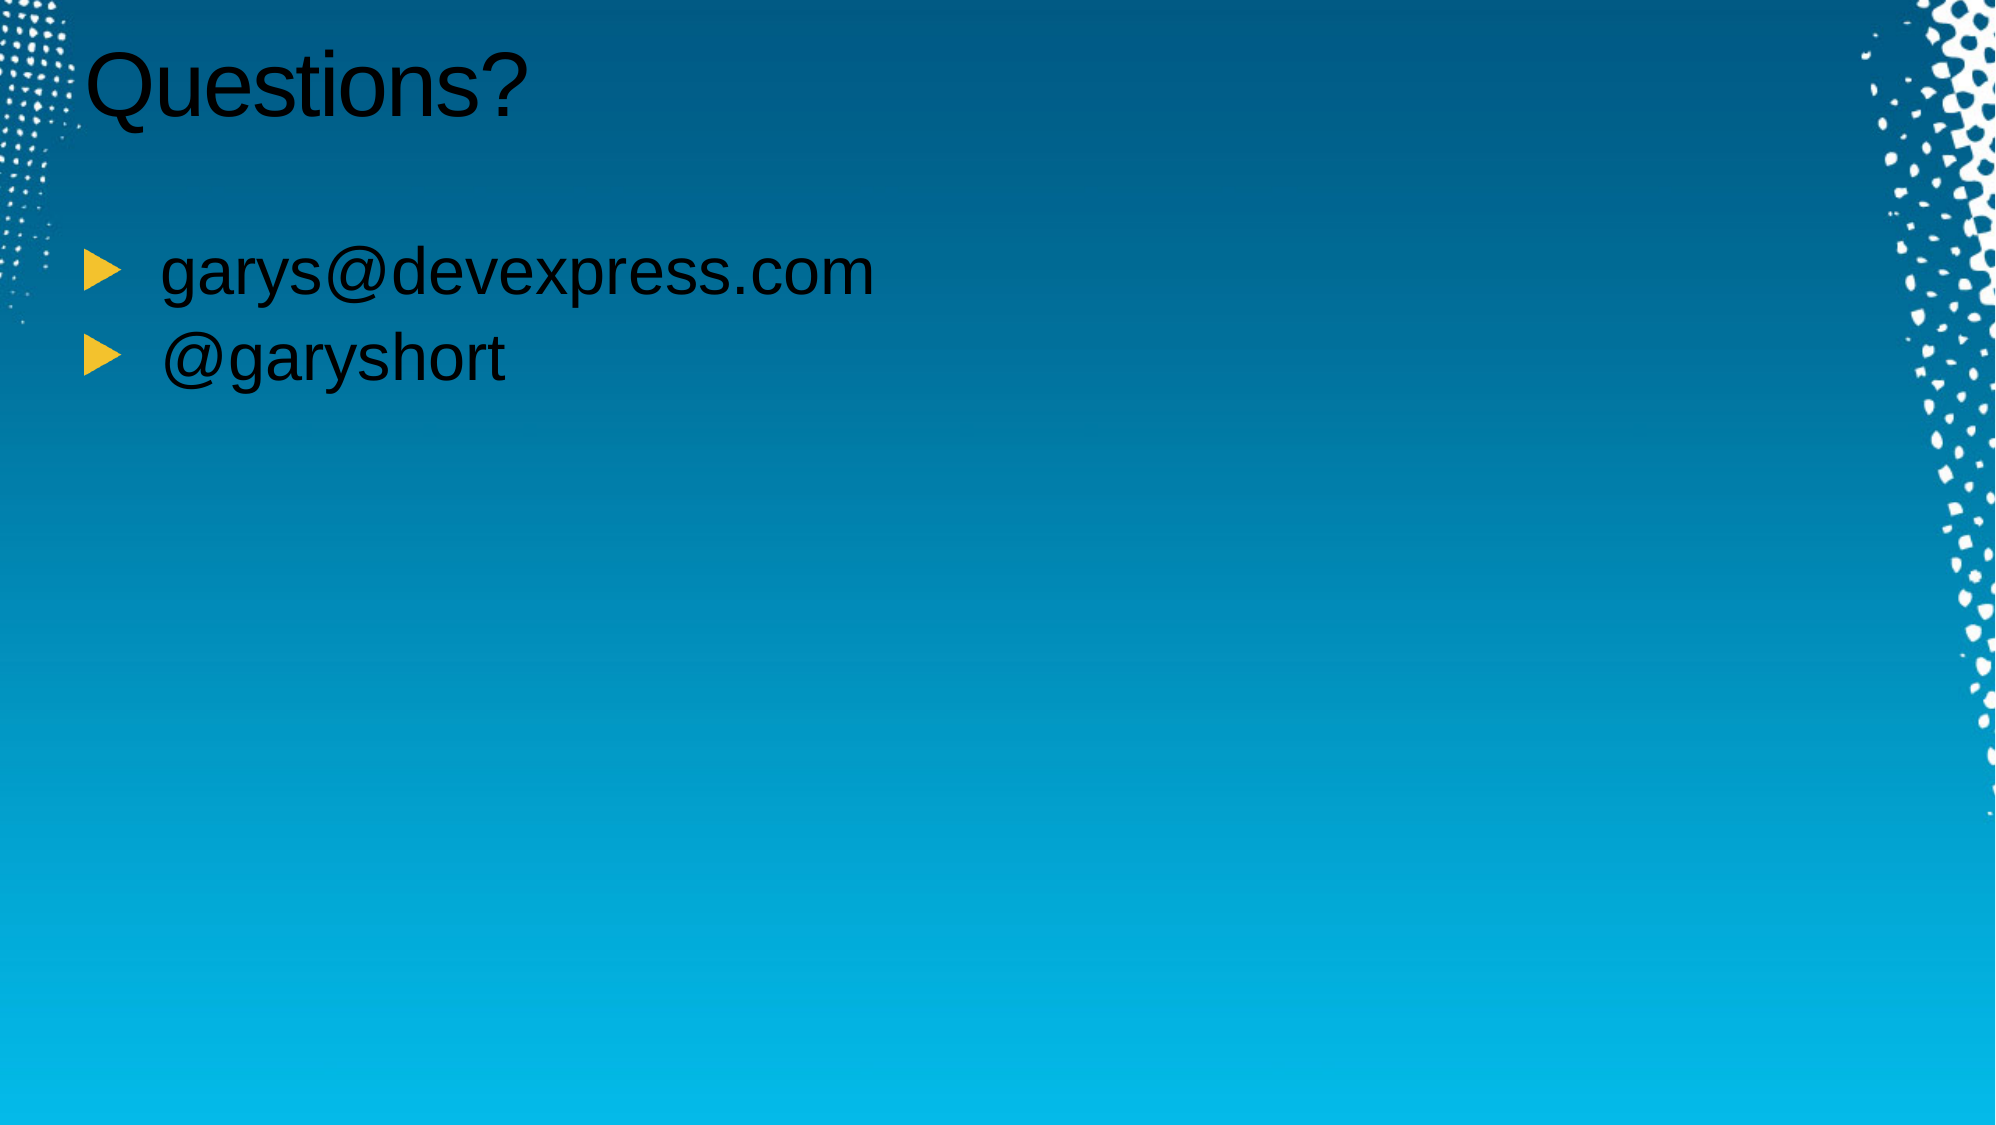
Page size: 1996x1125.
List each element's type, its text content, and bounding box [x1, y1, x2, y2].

picture [1959, 278, 1972, 291]
picture [1885, 152, 1898, 166]
picture [26, 57, 34, 68]
picture [9, 84, 15, 91]
picture [16, 22, 23, 34]
picture [1984, 691, 1996, 709]
picture [0, 155, 5, 163]
picture [30, 14, 40, 23]
picture [1968, 570, 1982, 583]
picture [11, 55, 19, 64]
picture [1986, 492, 1996, 505]
picture [1979, 404, 1988, 414]
picture [0, 40, 9, 45]
picture [1978, 714, 1989, 729]
picture [47, 0, 57, 10]
title Questions? [84, 37, 1910, 138]
picture [1915, 367, 1926, 378]
picture [1954, 445, 1964, 460]
picture [29, 27, 38, 38]
picture [1912, 109, 1921, 119]
picture [16, 143, 21, 151]
picture [6, 97, 12, 105]
picture [10, 69, 17, 78]
picture [1917, 0, 1930, 8]
picture [1984, 547, 1996, 561]
picture [1931, 0, 1996, 306]
picture [1980, 349, 1988, 357]
picture [41, 59, 47, 67]
picture [1929, 235, 1939, 241]
picture [55, 62, 62, 69]
picture [1989, 321, 1996, 339]
picture [1938, 465, 1954, 483]
picture [13, 41, 25, 49]
picture [1964, 481, 1974, 492]
picture [1976, 657, 1991, 676]
picture [18, 0, 29, 6]
picture [1944, 413, 1954, 424]
picture [33, 88, 42, 96]
picture [1987, 637, 1996, 652]
picture [1924, 399, 1935, 415]
picture [58, 32, 66, 41]
picture [31, 131, 37, 138]
picture [1910, 274, 1916, 291]
picture [1926, 27, 1941, 45]
picture [1942, 155, 1956, 167]
picture [1907, 223, 1914, 230]
picture [42, 42, 49, 53]
picture [34, 101, 42, 111]
picture [17, 129, 23, 136]
picture [1968, 312, 1981, 322]
picture [1911, 309, 1925, 326]
picture [1977, 604, 1996, 620]
picture [1916, 257, 1928, 264]
picture [1931, 177, 1942, 189]
picture [1956, 392, 1966, 402]
picture [28, 42, 36, 54]
picture [33, 0, 42, 10]
picture [1926, 291, 1937, 297]
picture [1976, 460, 1983, 469]
picture [1965, 625, 1981, 642]
picture [0, 24, 9, 33]
picture [1951, 557, 1961, 573]
picture [54, 76, 60, 83]
picture [1959, 334, 1968, 344]
picture [1969, 368, 1978, 380]
picture [18, 13, 26, 19]
picture [1918, 200, 1930, 208]
picture [38, 74, 47, 80]
picture [33, 116, 40, 124]
picture [1946, 359, 1956, 366]
picture [1910, 164, 1919, 177]
picture [1922, 141, 1931, 155]
picture [42, 15, 54, 25]
picture [1923, 344, 1935, 358]
picture [1991, 582, 1996, 595]
picture [1951, 246, 1961, 256]
picture [85, 250, 119, 289]
picture [1937, 324, 1948, 332]
picture [1949, 301, 1958, 312]
picture [24, 72, 32, 82]
picture [1938, 269, 1949, 276]
picture [1941, 213, 1952, 220]
picture [1953, 187, 1967, 200]
picture [1931, 431, 1943, 449]
picture [42, 31, 52, 39]
picture [1959, 535, 1973, 550]
picture [1948, 502, 1963, 516]
picture [56, 47, 64, 55]
picture [3, 10, 11, 18]
picture [1988, 438, 1996, 448]
picture [1974, 517, 1983, 527]
picture [1966, 426, 1976, 436]
picture [1894, 188, 1908, 198]
list garys@devexpress.com @garyshort [84, 237, 1910, 566]
picture [1934, 122, 1946, 133]
picture [1987, 747, 1996, 765]
picture [1970, 683, 1981, 694]
picture [1931, 379, 1944, 391]
picture [1990, 382, 1996, 391]
picture [1959, 589, 1972, 607]
picture [85, 335, 119, 374]
picture [1942, 525, 1952, 533]
picture [1921, 87, 1937, 99]
